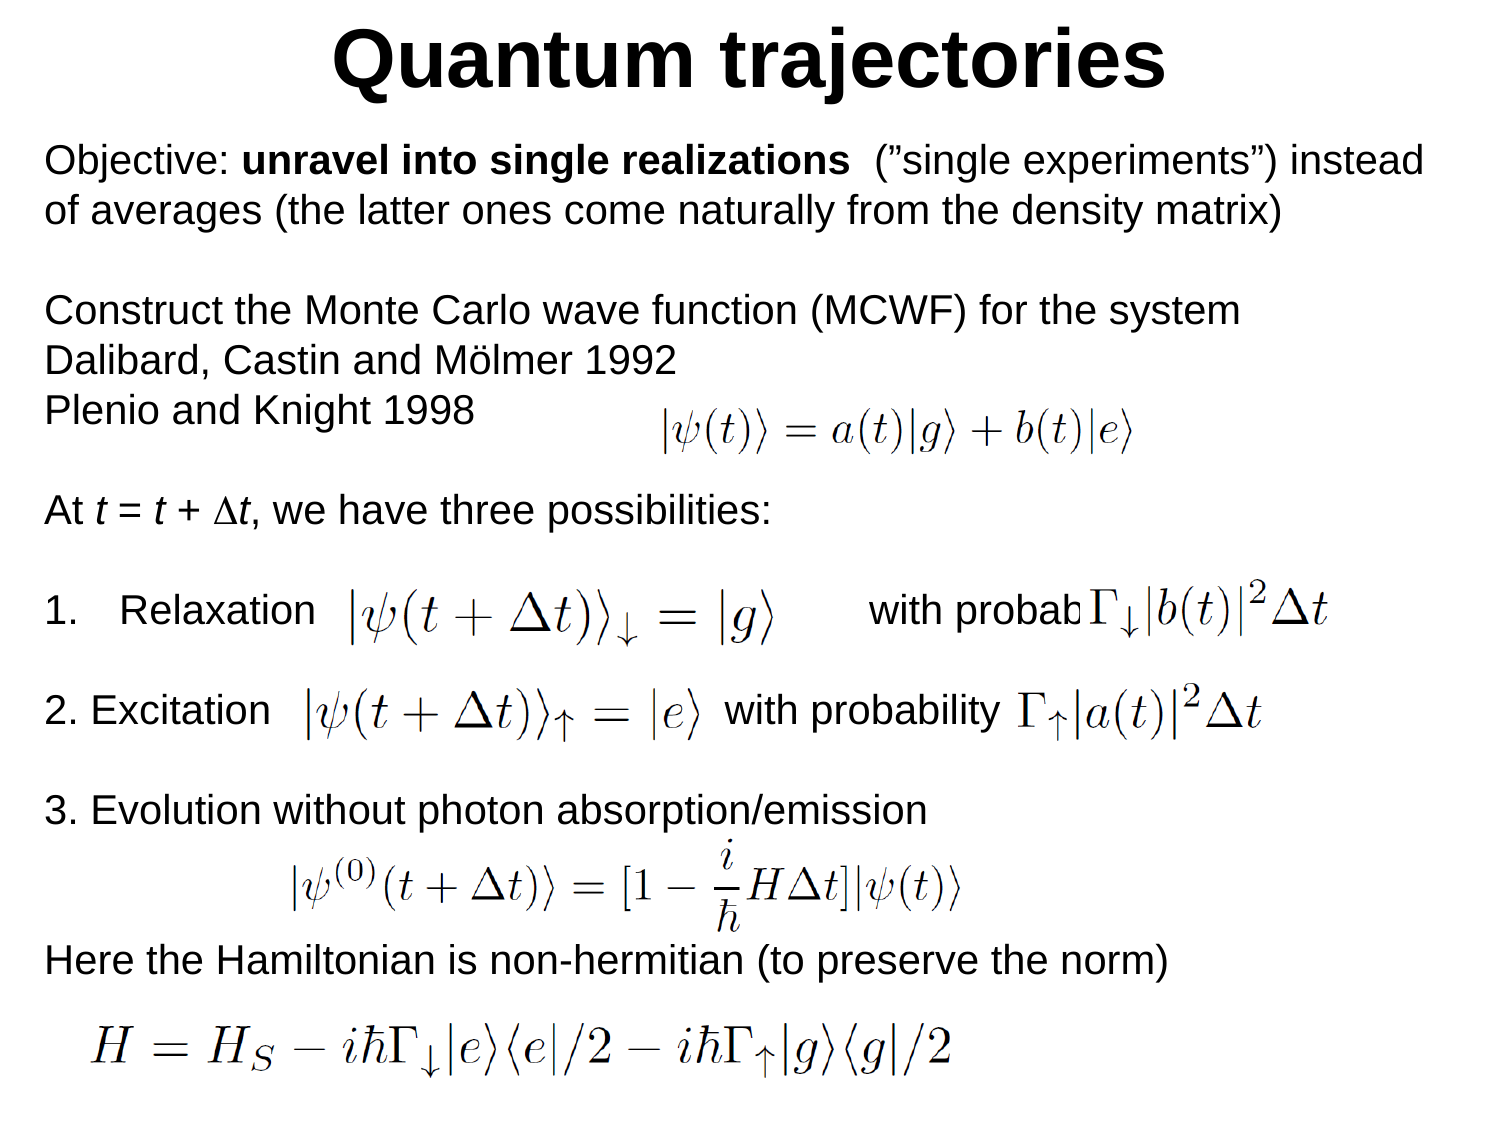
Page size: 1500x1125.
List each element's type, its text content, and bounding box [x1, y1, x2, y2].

picture [235, 833, 999, 944]
title Quantum trajectories [0, 0, 1500, 148]
picture [88, 1011, 955, 1082]
picture [1080, 572, 1341, 643]
picture [655, 398, 1137, 470]
picture [300, 680, 704, 758]
text_box Objective: unravel into single realizations (”single experiments”) instead of averages (the latter ones come naturally from the density matrix) Construct the Monte Carlo wave function (MCWF) for the system Dalibard, Castin and Mölmer 1992 Plenio and Knight 1998 At t = t + Dt, we have three possibilities: Relaxation with probability 2. Excitation with probability 3. Evolution without photon absorption/emission Here the Hamiltonian is non-hermitian (to preserve the norm) [29, 125, 1483, 1125]
picture [341, 578, 781, 659]
picture [1009, 669, 1271, 749]
